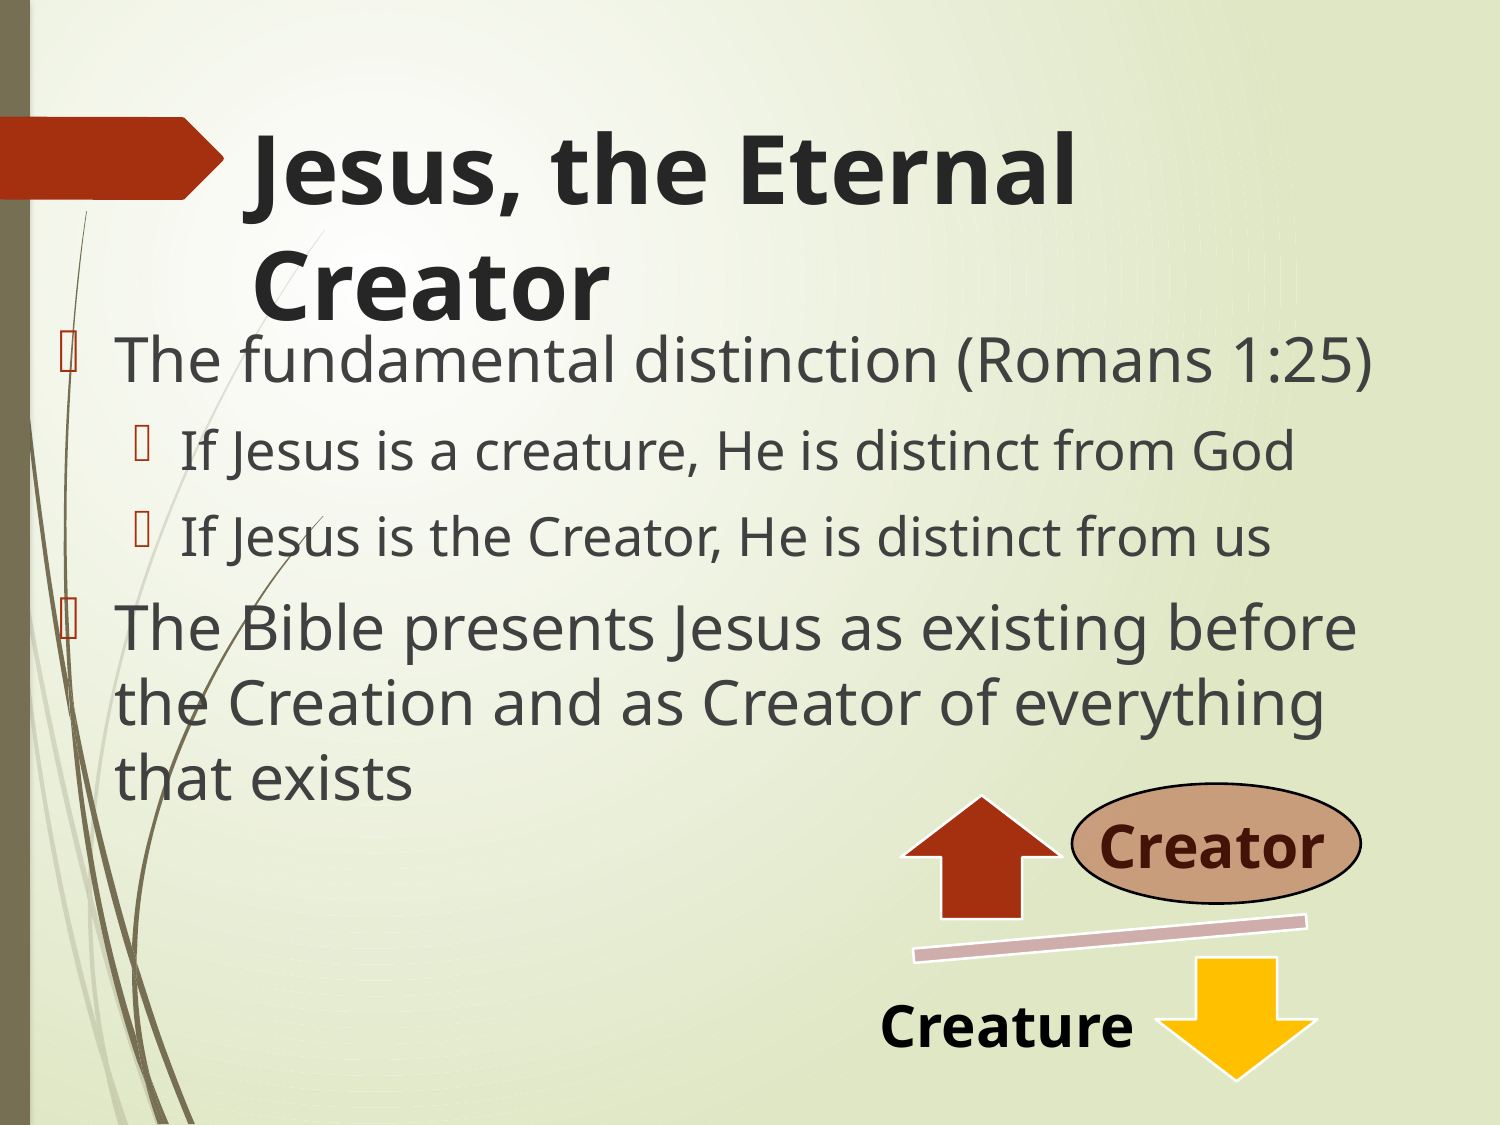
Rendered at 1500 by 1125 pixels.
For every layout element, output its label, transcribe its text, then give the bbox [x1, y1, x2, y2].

title Jesus, the Eternal Creator [235, 101, 1445, 312]
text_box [839, 783, 1381, 1094]
list The fundamental distinction (Romans 1:25) If Jesus is a creature, He is distinct from God If Jesus is the Creator, He is distinct from us The Bible presents Jesus as existing before the Creation and as Creator of everything that exists [43, 312, 1466, 988]
